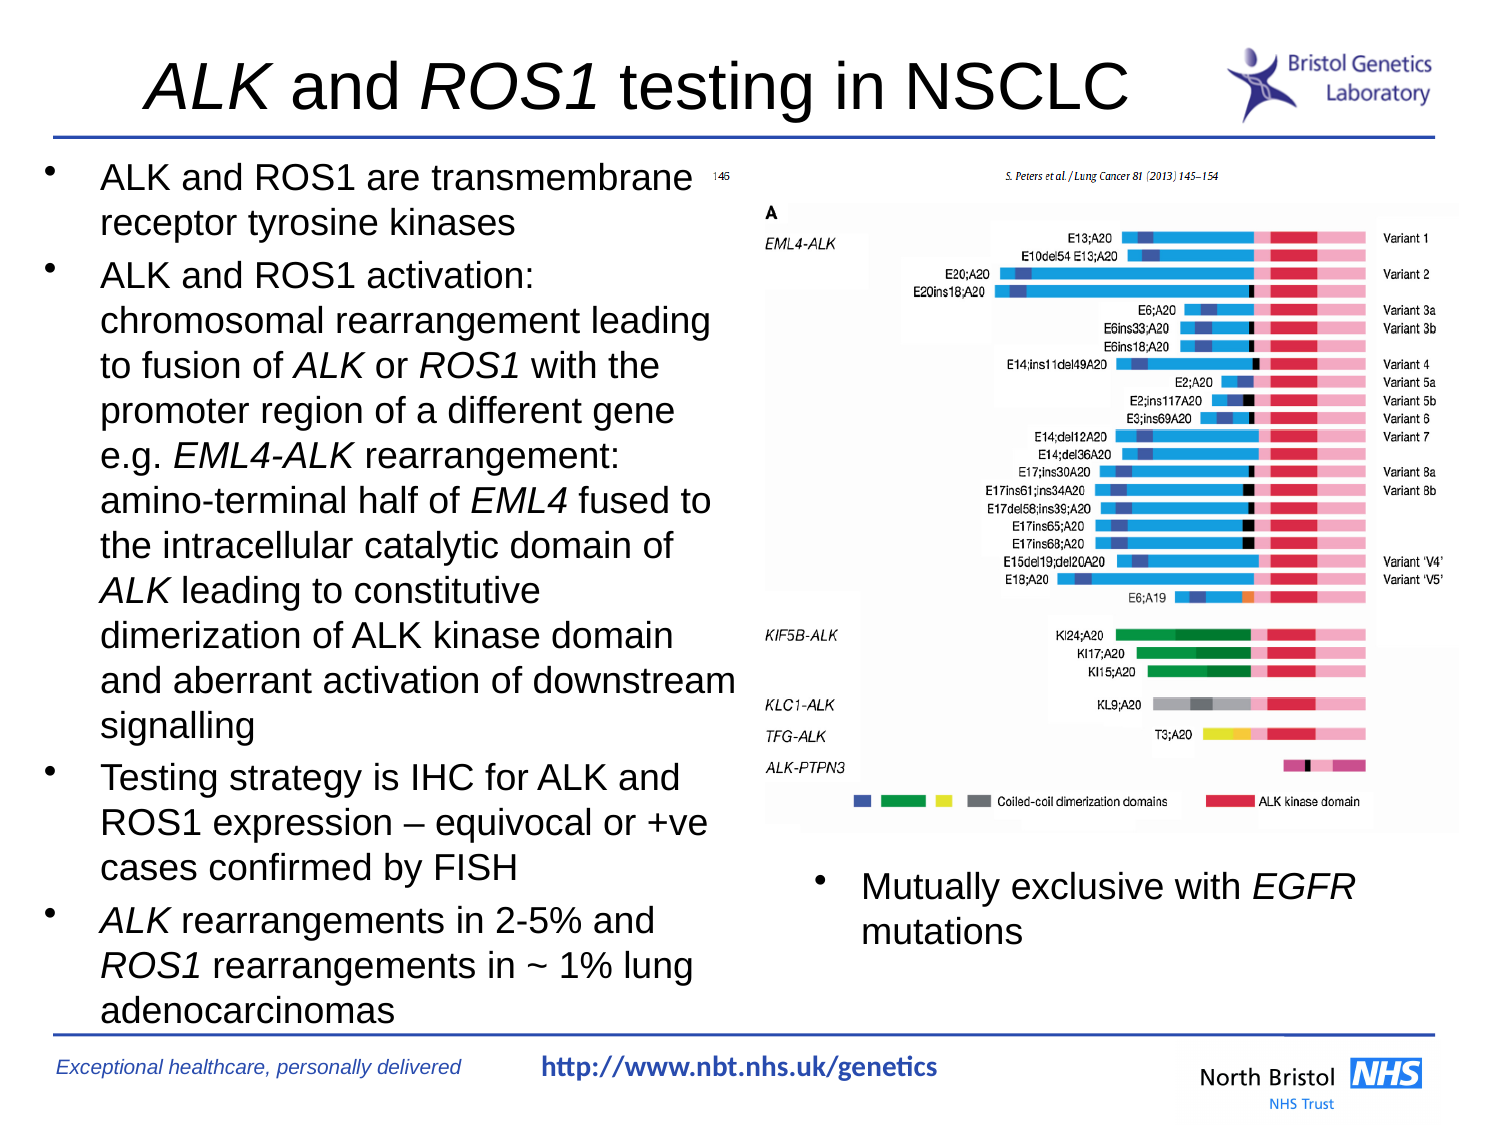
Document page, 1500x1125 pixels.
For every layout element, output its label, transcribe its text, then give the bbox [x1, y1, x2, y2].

text_box Mutually exclusive with EGFR mutations [799, 854, 1480, 960]
title ALK and ROS1 testing in NSCLC [64, 42, 1213, 124]
picture [706, 162, 1462, 834]
footer http://www.nbt.nhs.uk/genetics [501, 1039, 977, 1118]
picture [1175, 1039, 1441, 1125]
list ALK and ROS1 are transmembrane receptor tyrosine kinases ALK and ROS1 activation: chromosomal rearrangement leading to fusion of ALK or ROS1 with the promoter region of a different gene e.g. EML4-ALK rearrangement: amino-terminal half of EML4 fused to the intracellular catalytic domain of ALK leading to constitutive dimerization of ALK kinase domain and aberrant activation of downstream signalling Testing strategy is IHC for ALK and ROS1 expression – equivocal or +ve cases confirmed by FISH ALK rearrangements in 2-5% and ROS1 rearrangements in ~ 1% lung adenocarcinomas [28, 145, 760, 961]
picture [1222, 42, 1436, 126]
